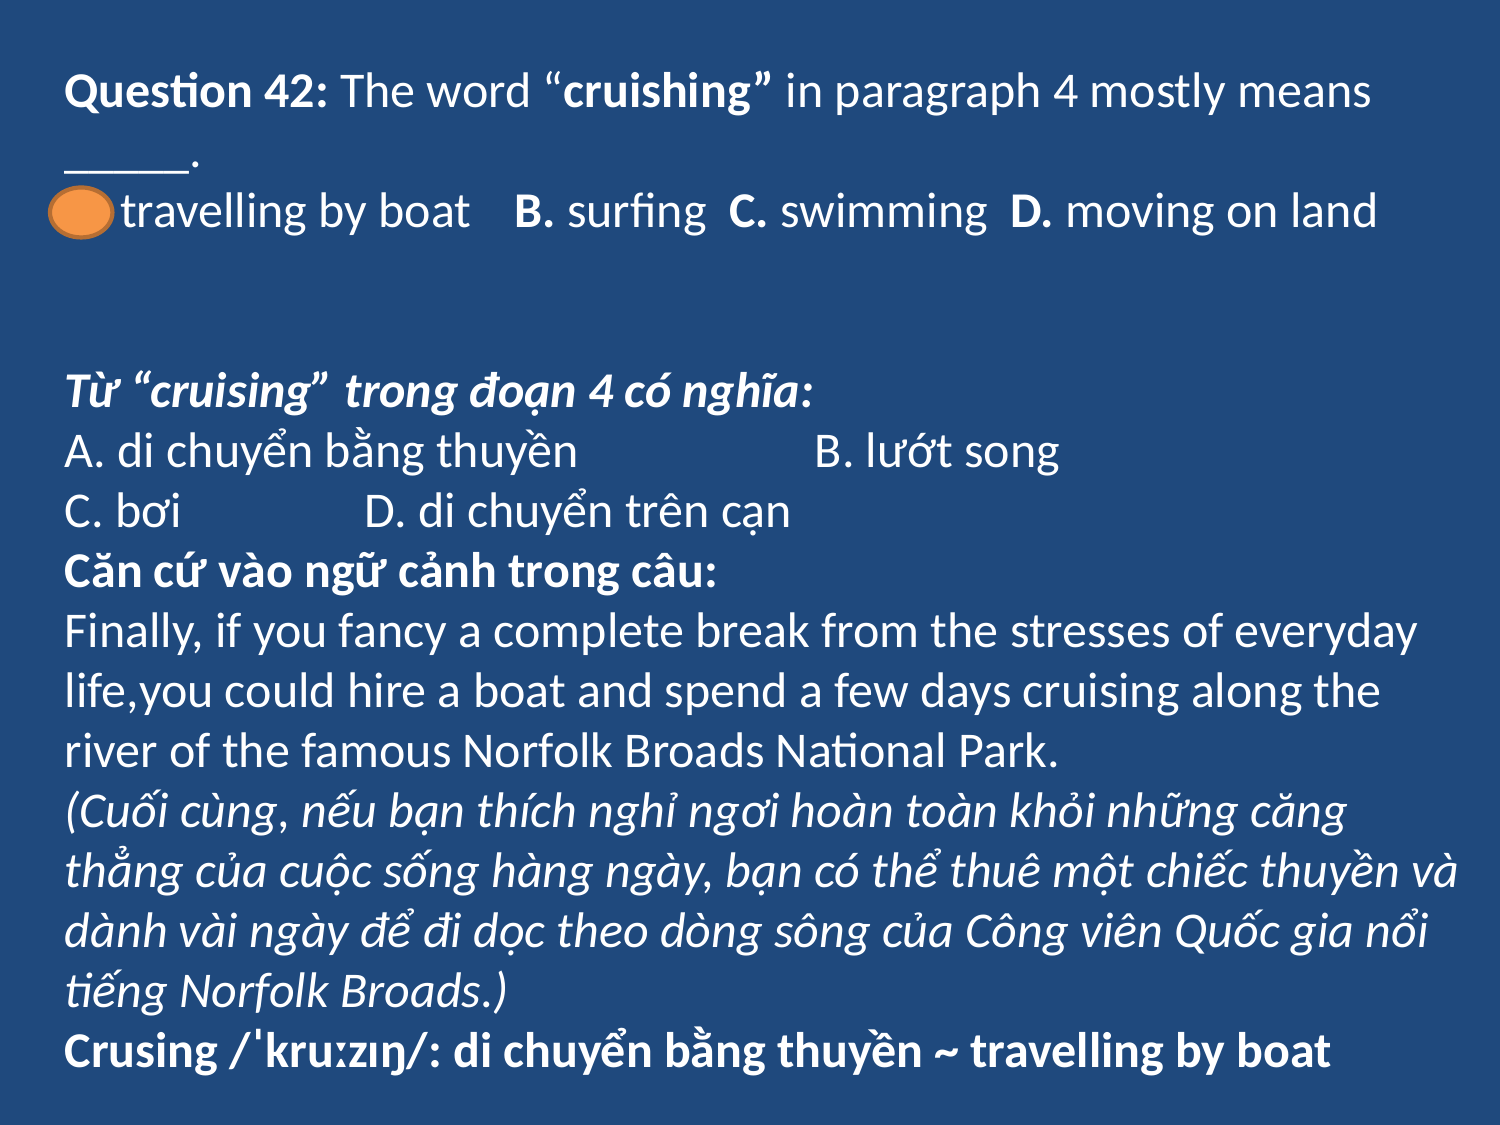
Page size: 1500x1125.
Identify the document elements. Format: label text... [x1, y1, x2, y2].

text_box Question 42: The word “cruishing” in paragraph 4 mostly means _____. A. travelling by boat B. surfing C. swimming D. moving on land Từ “cruising” trong đoạn 4 có nghĩa: A. di chuyển bằng thuyền B. lướt song C. bơi D. di chuyển trên cạn Căn cứ vào ngữ cảnh trong câu: Finally, if you fancy a complete break from the stresses of everyday life,you could hire a boat and spend a few days cruising along the river of the famous Norfolk Broads National Park. (Cuối cùng, nếu bạn thích nghỉ ngơi hoàn toàn khỏi những căng thẳng của cuộc sống hàng ngày, bạn có thể thuê một chiếc thuyền và dành vài ngày để đi dọc theo dòng sông của Công viên Quốc gia nổi tiếng Norfolk Broads.) Crusing /ˈkruːzɪŋ/: di chuyển bằng thuyền ~ travelling by boat [49, 49, 1488, 1125]
text_box [47, 185, 115, 240]
